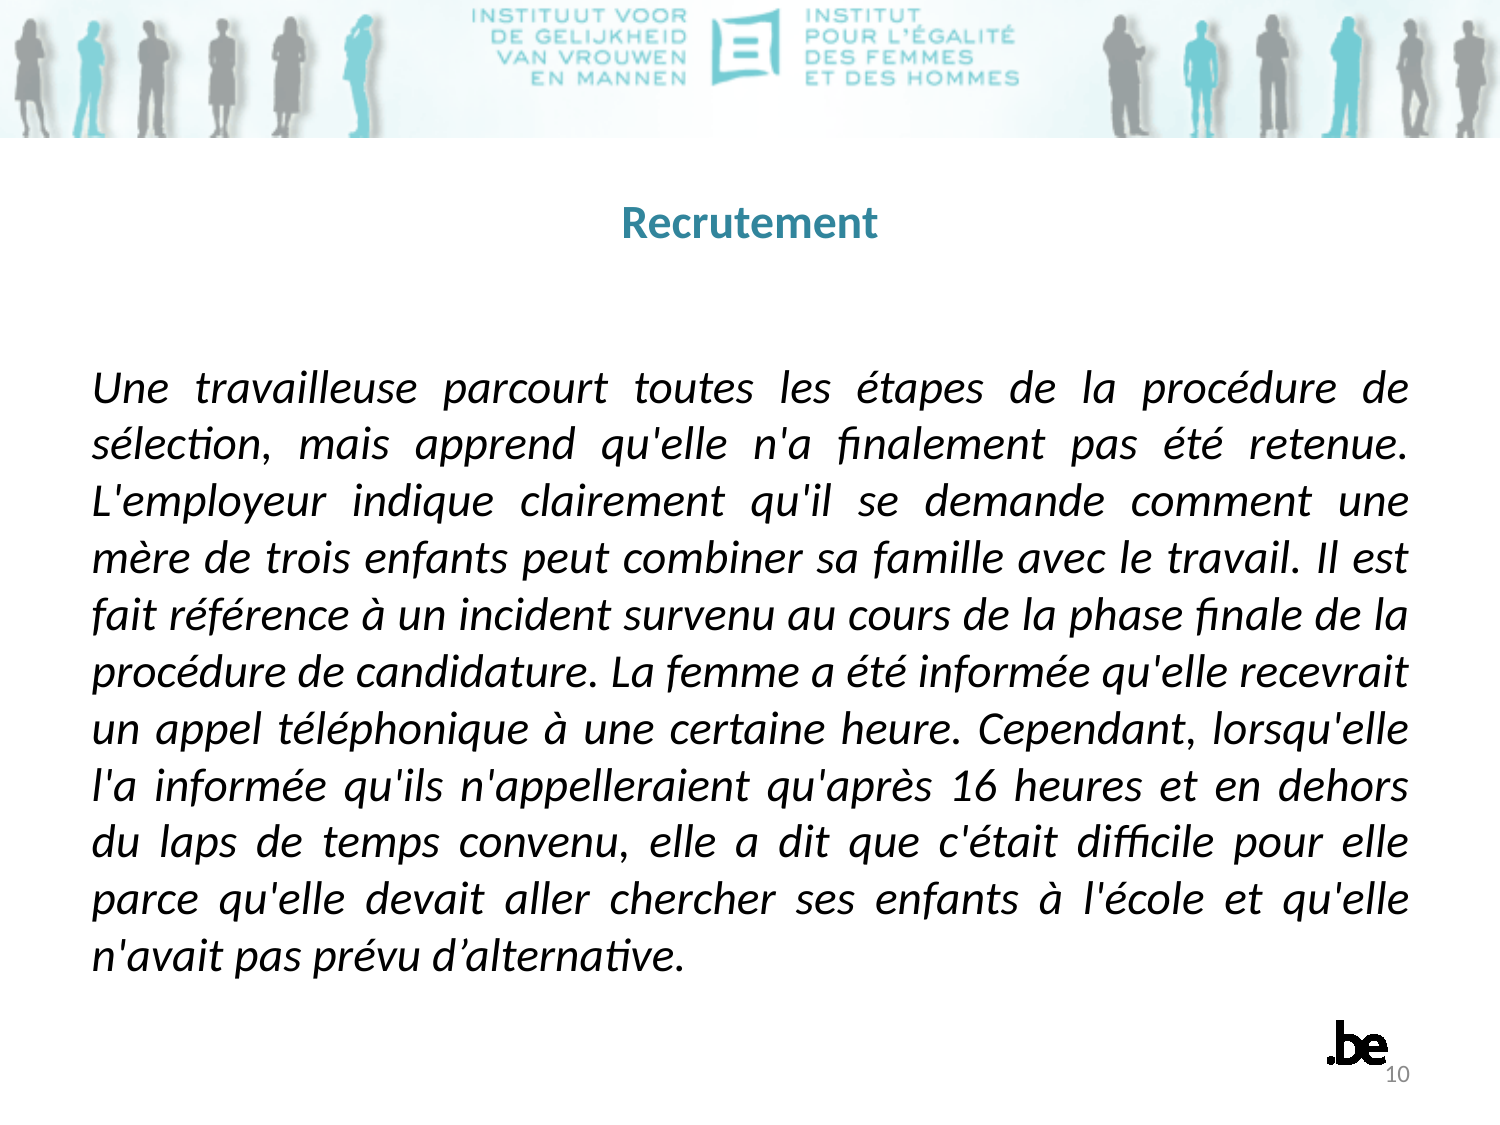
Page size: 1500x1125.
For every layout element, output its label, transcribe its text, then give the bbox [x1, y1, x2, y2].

list Une travailleuse parcourt toutes les étapes de la procédure de sélection, mais apprend qu'elle n'a finalement pas été retenue. L'employeur indique clairement qu'il se demande comment une mère de trois enfants peut combiner sa famille avec le travail. Il est fait référence à un incident survenu au cours de la phase finale de la procédure de candidature. La femme a été informée qu'elle recevrait un appel téléphonique à une certaine heure. Cependant, lorsqu'elle l'a informée qu'ils n'appelleraient qu'après 16 heures et en dehors du laps de temps convenu, elle a dit que c'était difficile pour elle parce qu'elle devait aller chercher ses enfants à l'école et qu'elle n'avait pas prévu d’alternative. [76, 255, 1427, 996]
slide_number 10 [1074, 1042, 1425, 1103]
picture [0, 0, 1500, 138]
title Recrutement [75, 125, 1425, 257]
